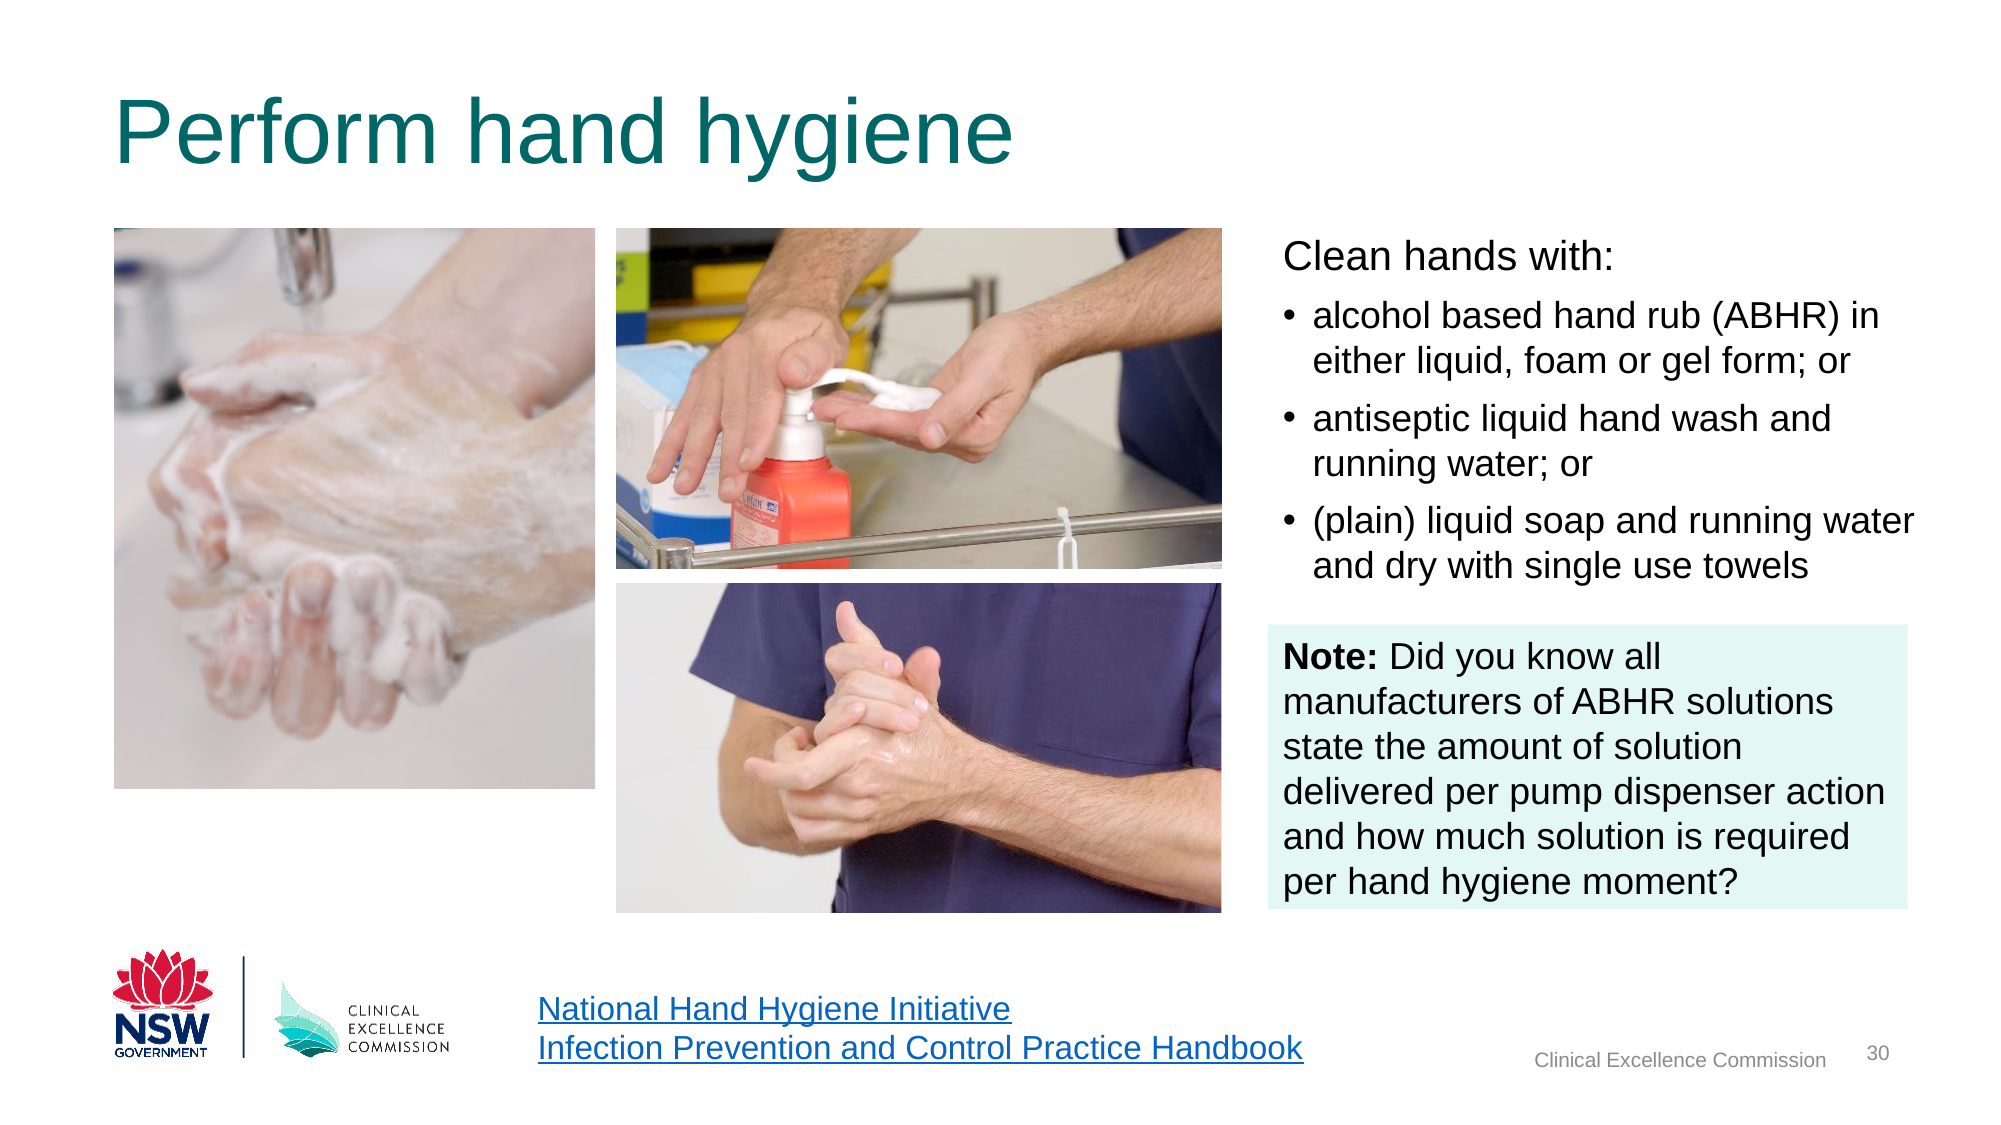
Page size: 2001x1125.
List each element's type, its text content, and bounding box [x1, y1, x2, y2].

picture [114, 228, 596, 789]
title Perform hand hygiene [114, 84, 1886, 194]
picture [109, 947, 450, 1059]
text_box Clean hands with: alcohol based hand rub (ABHR) in either liquid, foam or gel form; or antiseptic liquid hand wash and running water; or (plain) liquid soap and running water and dry with single use towels [1268, 221, 1957, 594]
text_box National Hand Hygiene Initiative Infection Prevention and Control Practice Handbook [522, 979, 1478, 1074]
footer Clinical Excellence Commission [1478, 1011, 1827, 1072]
slide_number 30 [1827, 1004, 1890, 1065]
text_box Note: Did you know all manufacturers of ABHR solutions state the amount of solution delivered per pump dispenser action and how much solution is required per hand hygiene moment? [1268, 624, 1908, 910]
picture [616, 583, 1222, 913]
picture [616, 228, 1222, 569]
